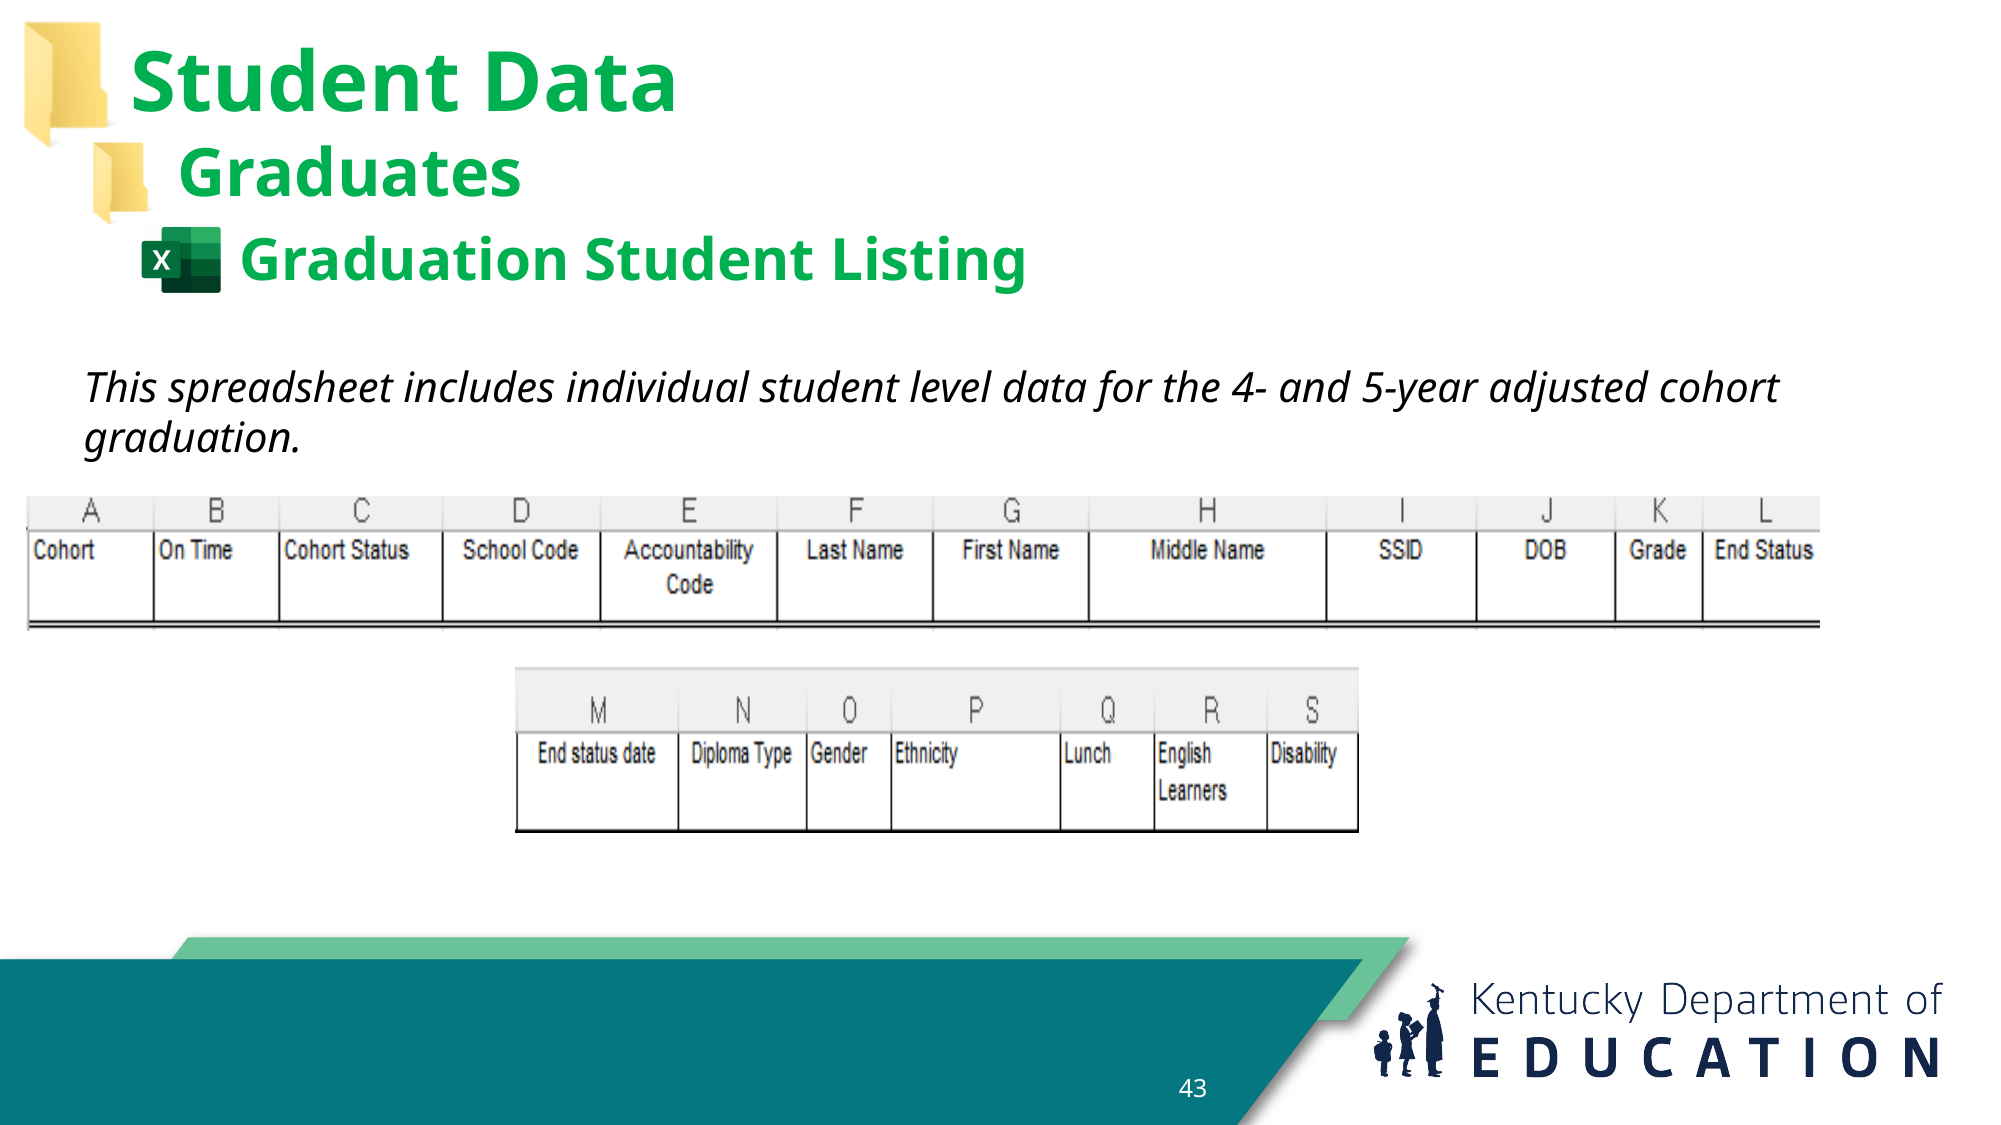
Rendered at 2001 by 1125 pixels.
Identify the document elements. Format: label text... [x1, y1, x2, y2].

text_box Graduation Student Listing [224, 215, 1380, 300]
text_box This spreadsheet includes individual student level data for the 4- and 5-year adjusted cohort graduation. [68, 353, 1932, 469]
text_box Graduates [162, 121, 591, 217]
text_box Student Data [131, 20, 778, 136]
picture [0, 0, 2001, 1125]
